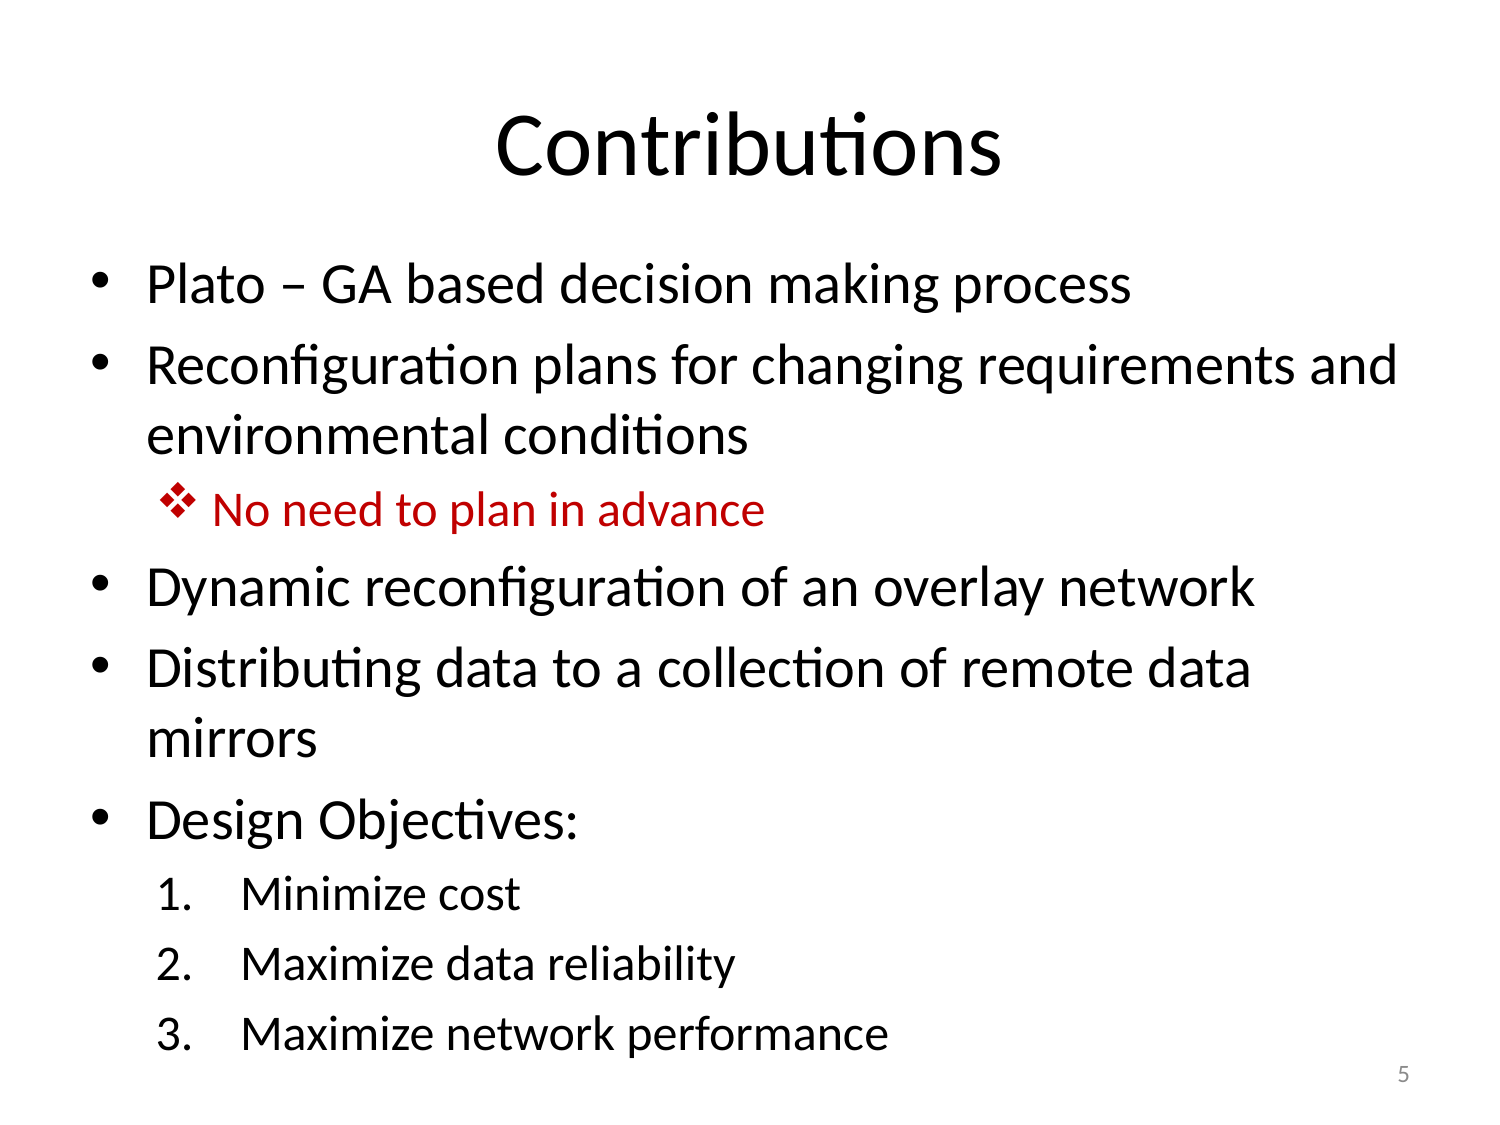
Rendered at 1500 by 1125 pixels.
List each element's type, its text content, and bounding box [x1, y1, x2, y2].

title Contributions [75, 45, 1425, 233]
list Plato – GA based decision making process Reconfiguration plans for changing requirements and environmental conditions No need to plan in advance Dynamic reconfiguration of an overlay network Distributing data to a collection of remote data mirrors Design Objectives: Minimize cost Maximize data reliability Maximize network performance [75, 237, 1425, 1075]
slide_number 5 [1074, 1042, 1425, 1103]
